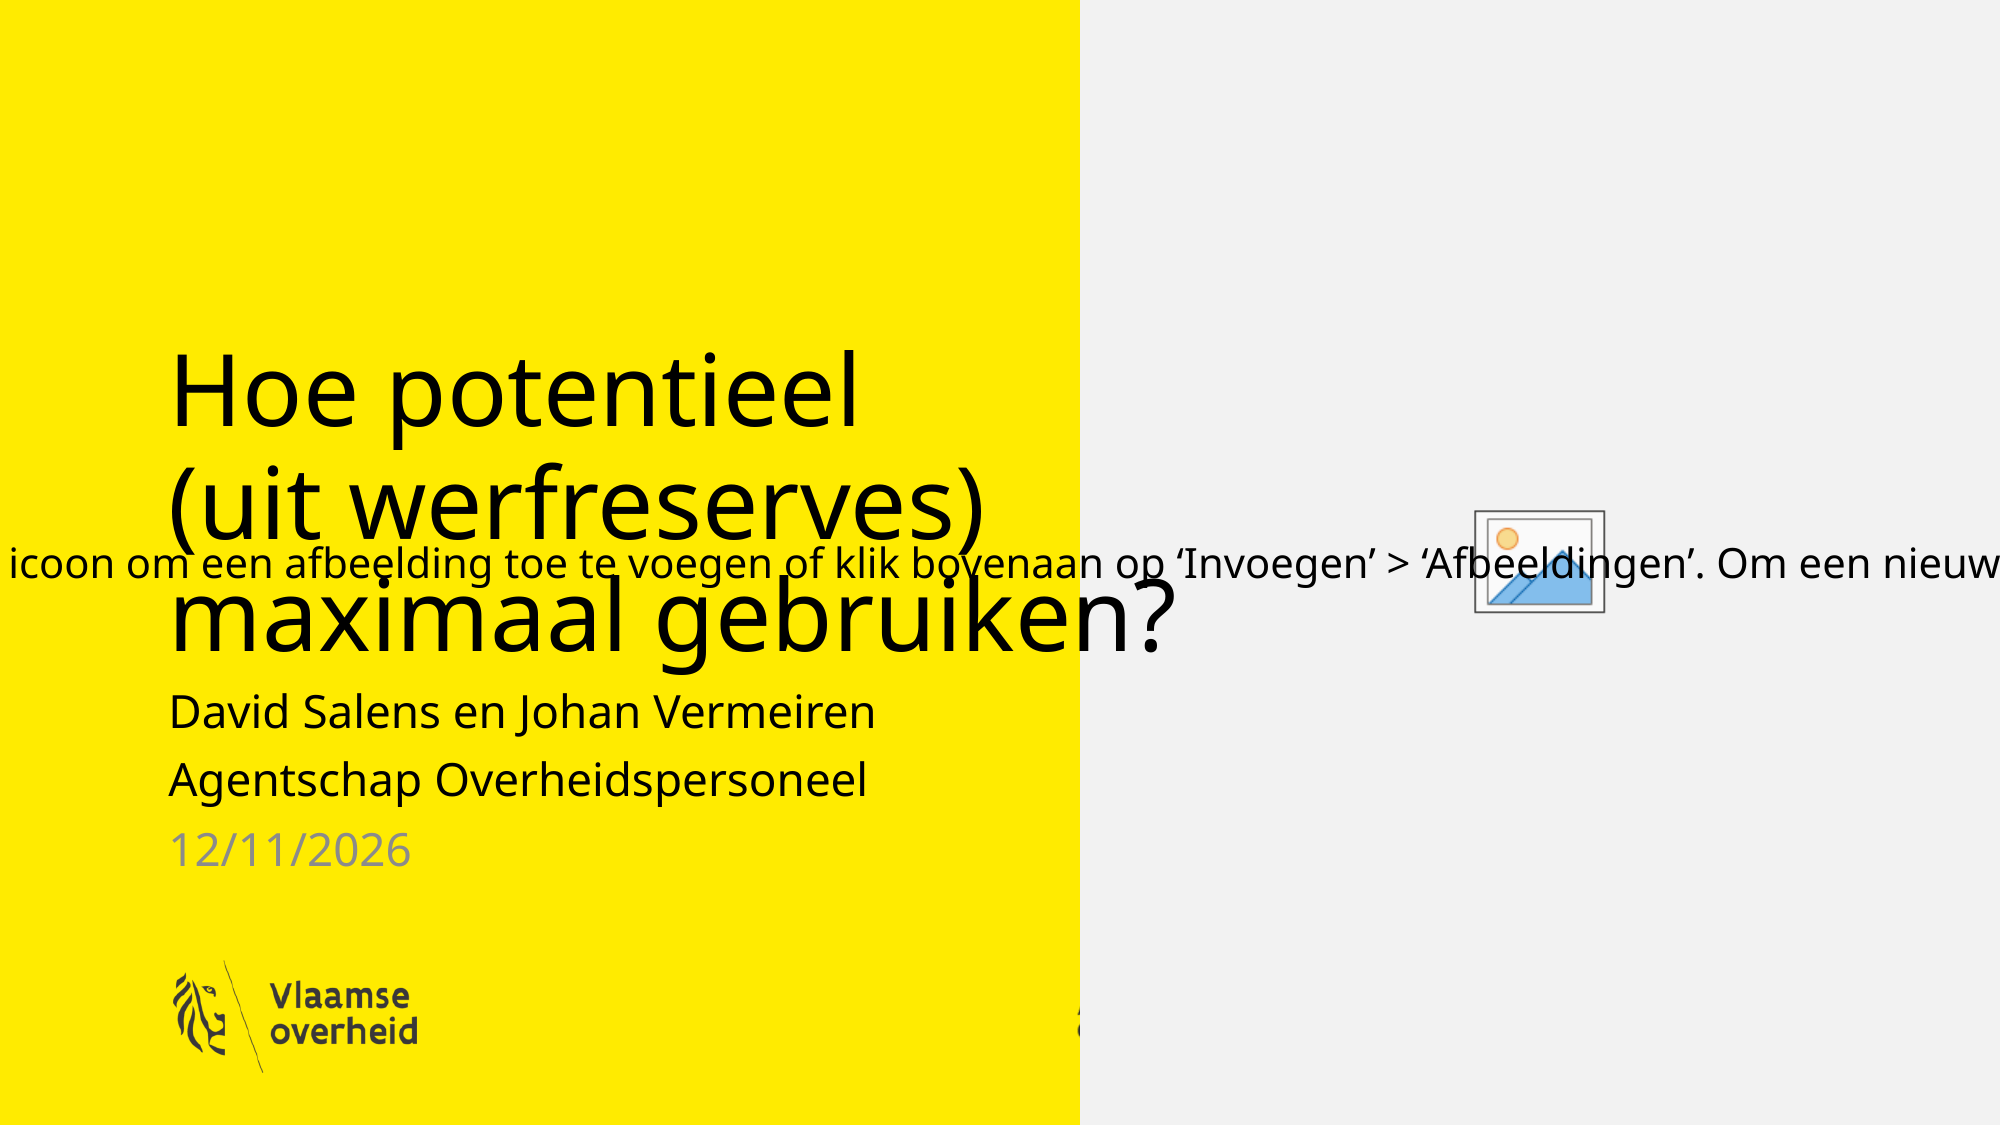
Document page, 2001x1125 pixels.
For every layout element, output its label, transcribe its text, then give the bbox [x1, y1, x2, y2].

list Agentschap Overheidspersoneel [168, 757, 1079, 810]
picture [160, 952, 427, 1079]
picture [1071, 0, 2000, 1125]
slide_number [168, 825, 467, 879]
title Hoe potentieel (uit werfreserves) maximaal gebruiken? [168, 237, 1079, 672]
list David Salens en Johan Vermeiren [168, 688, 1079, 741]
